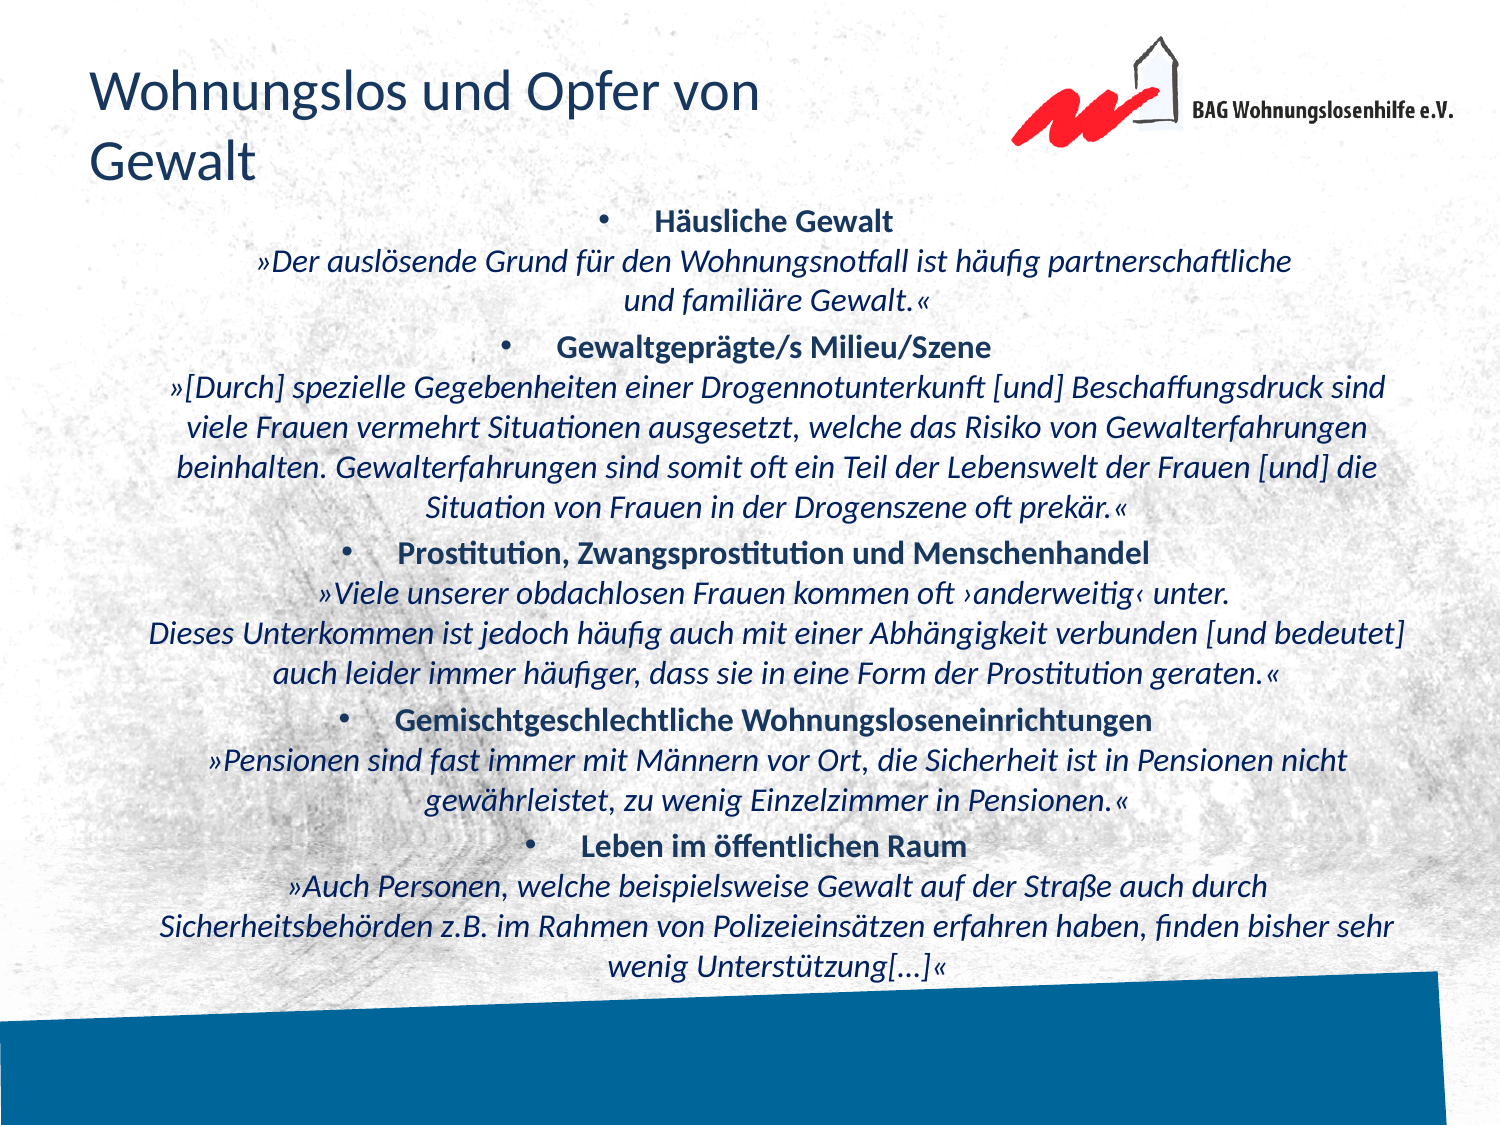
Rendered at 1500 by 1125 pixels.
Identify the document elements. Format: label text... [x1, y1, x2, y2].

picture [0, 0, 1500, 1125]
title Wohnungslos und Opfer von Gewalt [75, 45, 928, 138]
list Häusliche Gewalt »Der auslösende Grund für den Wohnungsnotfall ist häufig partnerschaftliche und familiäre Gewalt.« Gewaltgeprägte/s Milieu/Szene »[Durch] spezielle Gegebenheiten einer Drogennotunterkunft [und] Beschaffungsdruck sind viele Frauen vermehrt Situationen ausgesetzt, welche das Risiko von Gewalterfahrungen beinhalten. Gewalterfahrungen sind somit oft ein Teil der Lebenswelt der Frauen [und] die Situation von Frauen in der Drogenszene oft prekär.« Prostitution, Zwangsprostitution und Menschenhandel »Viele unserer obdachlosen Frauen kommen oft ›anderweitig‹ unter. Dieses Unterkommen ist jedoch häufig auch mit einer Abhängigkeit verbunden [und bedeutet] auch leider immer häufiger, dass sie in eine Form der Prostitution geraten.« Gemischtgeschlechtliche Wohnungsloseneinrichtungen »Pensionen sind fast immer mit Männern vor Ort, die Sicherheit ist in Pensionen nicht gewährleistet, zu wenig Einzelzimmer in Pensionen.« Leben im öffentlichen Raum »Auch Personen, welche beispielsweise Gewalt auf der Straße auch durch Sicherheitsbehörden z.B. im Rahmen von Polizeieinsätzen erfahren haben, finden bisher sehr wenig Unterstützung[…]« [75, 191, 1425, 934]
